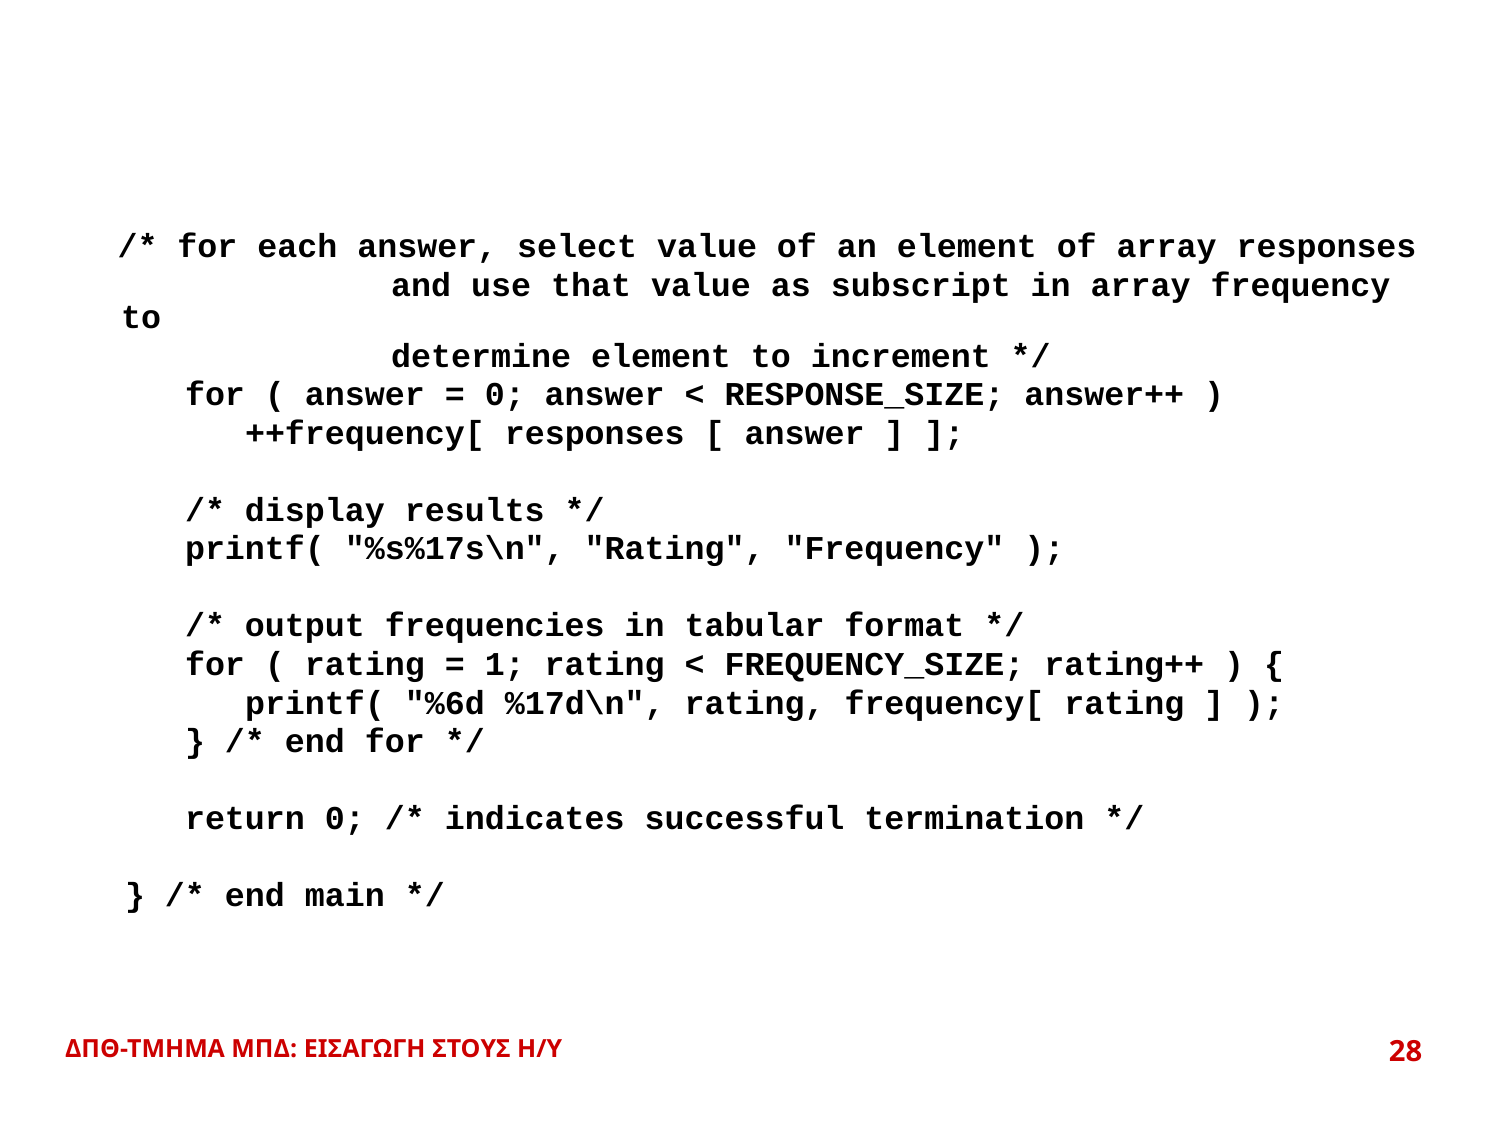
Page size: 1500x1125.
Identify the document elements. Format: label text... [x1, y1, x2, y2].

slide_number 28 [1249, 1024, 1438, 1101]
list /* for each answer, select value of an element of array responses and use that value as subscript in array frequency to determine element to increment */ for ( answer = 0; answer < RESPONSE_SIZE; answer++ ) ++frequency[ responses [ answer ] ]; /* display results */ printf( "%s%17s\n", "Rating", "Frequency" ); /* output frequencies in tabular format */ for ( rating = 1; rating < FREQUENCY_SIZE; rating++ ) { printf( "%6d %17d\n", rating, frequency[ rating ] ); } /* end for */ return 0; /* indicates successful termination */ } /* end main */ [50, 224, 1450, 1000]
footer ΔΠΘ-ΤΜΗΜΑ ΜΠΔ: ΕΙΣΑΓΩΓΗ ΣΤΟΥΣ Η/Υ [49, 1024, 1213, 1101]
